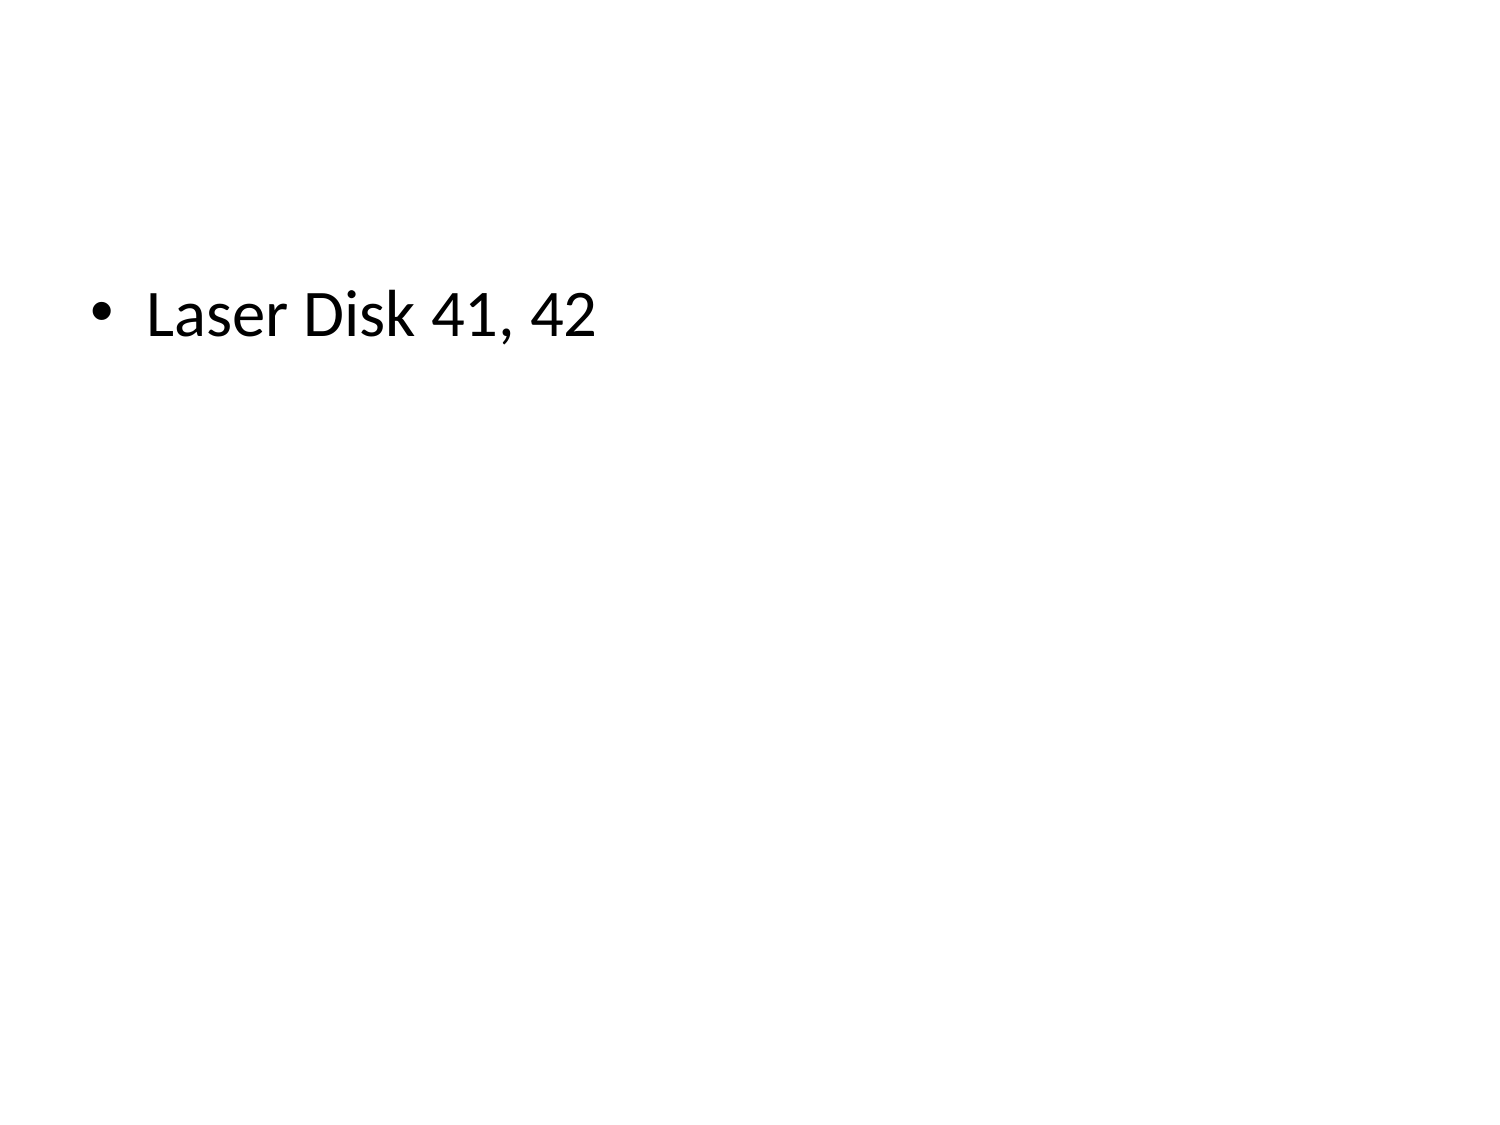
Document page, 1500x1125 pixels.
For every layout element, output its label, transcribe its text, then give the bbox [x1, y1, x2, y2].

list Laser Disk 41, 42 [75, 262, 1425, 1005]
